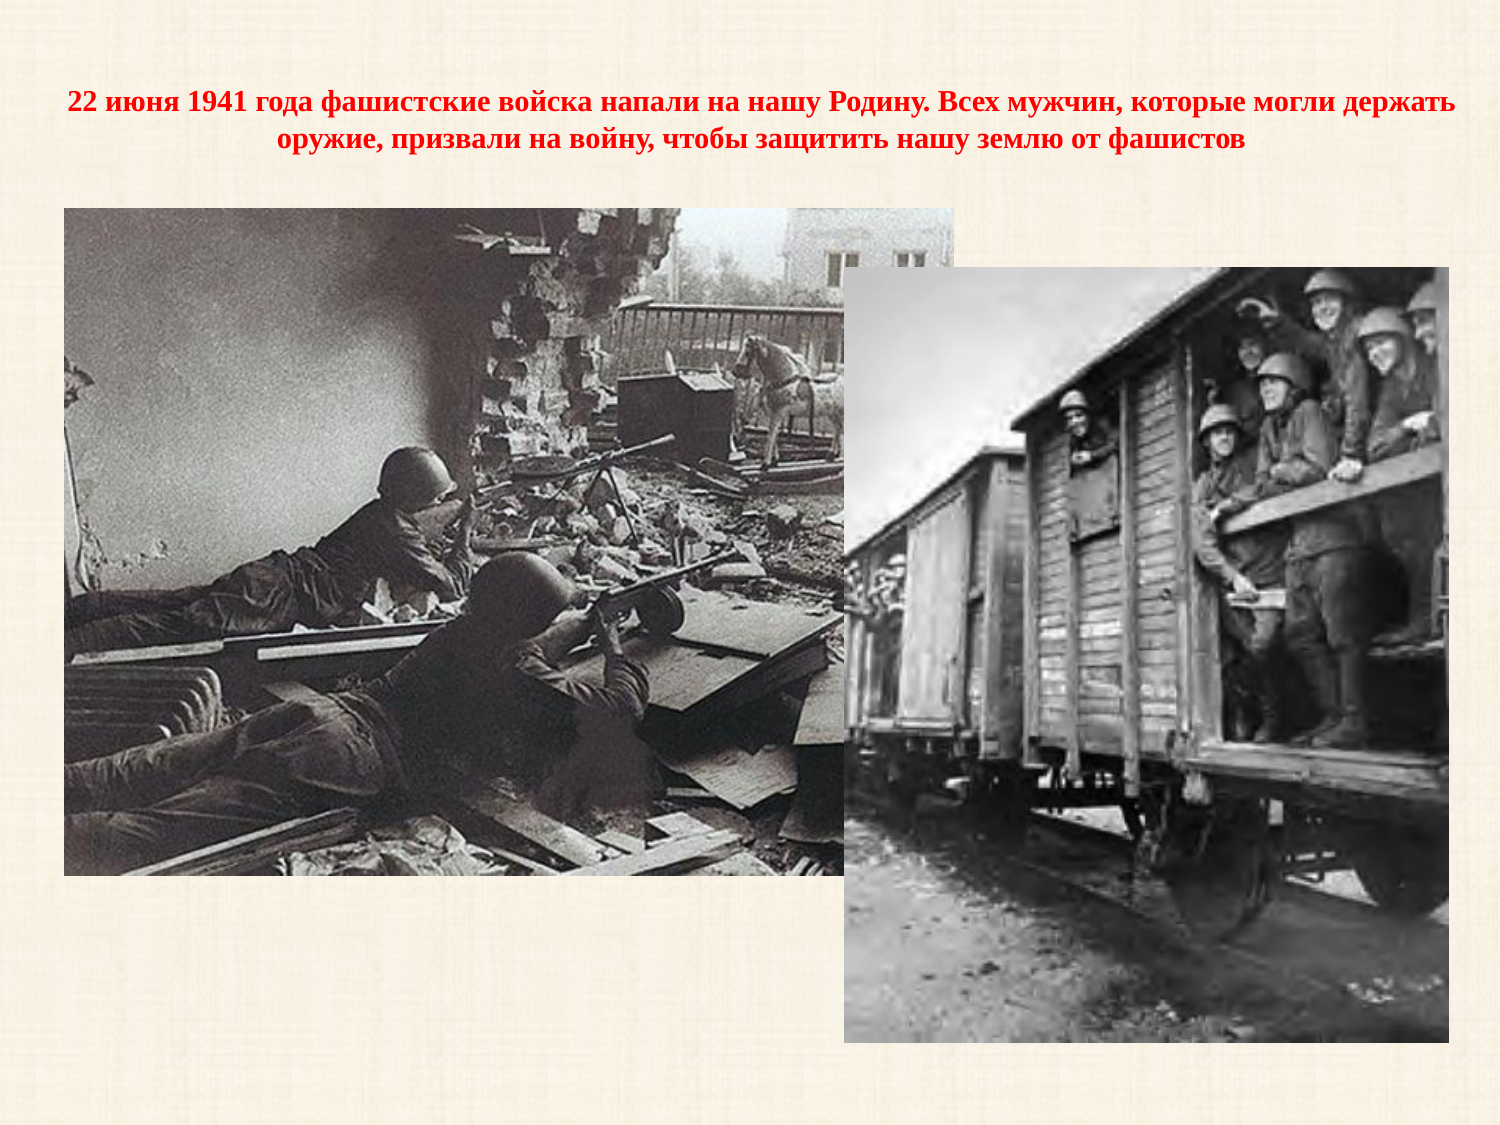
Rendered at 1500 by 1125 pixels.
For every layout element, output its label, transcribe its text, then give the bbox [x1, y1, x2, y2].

picture [64, 207, 1449, 1043]
title 22 июня 1941 года фашистские войска напали на нашу Родину. Всех мужчин, которые могли держать оружие, призвали на войну, чтобы защитить нашу землю от фашистов [23, 0, 1500, 223]
